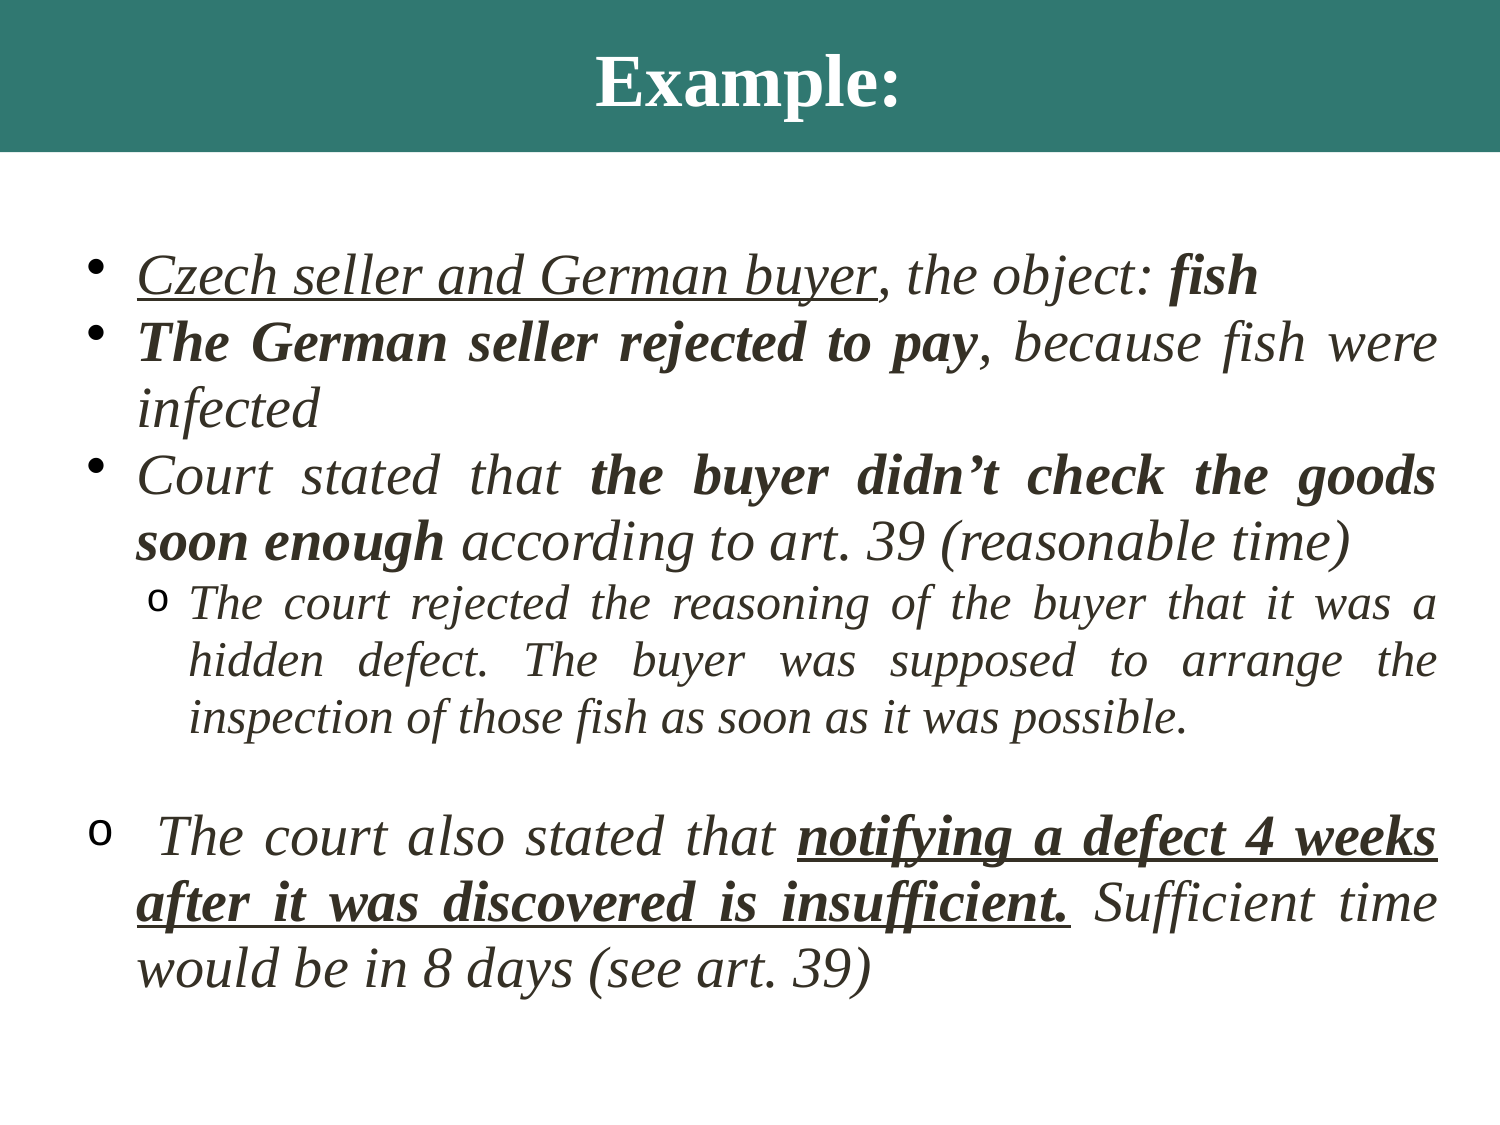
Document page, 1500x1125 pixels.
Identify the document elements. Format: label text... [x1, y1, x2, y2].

text_box Czech seller and German buyer, the object: fish The German seller rejected to pay, because fish were infected Court stated that the buyer didn’t check the goods soon enough according to art. 39 (reasonable time) The court rejected the reasoning of the buyer that it was a hidden defect. The buyer was supposed to arrange the inspection of those fish as soon as it was possible. The court also stated that notifying a defect 4 weeks after it was discovered is insufficient. Sufficient time would be in 8 days (see art. 39) [46, 234, 1454, 1009]
text_box Example: [0, 0, 1500, 154]
